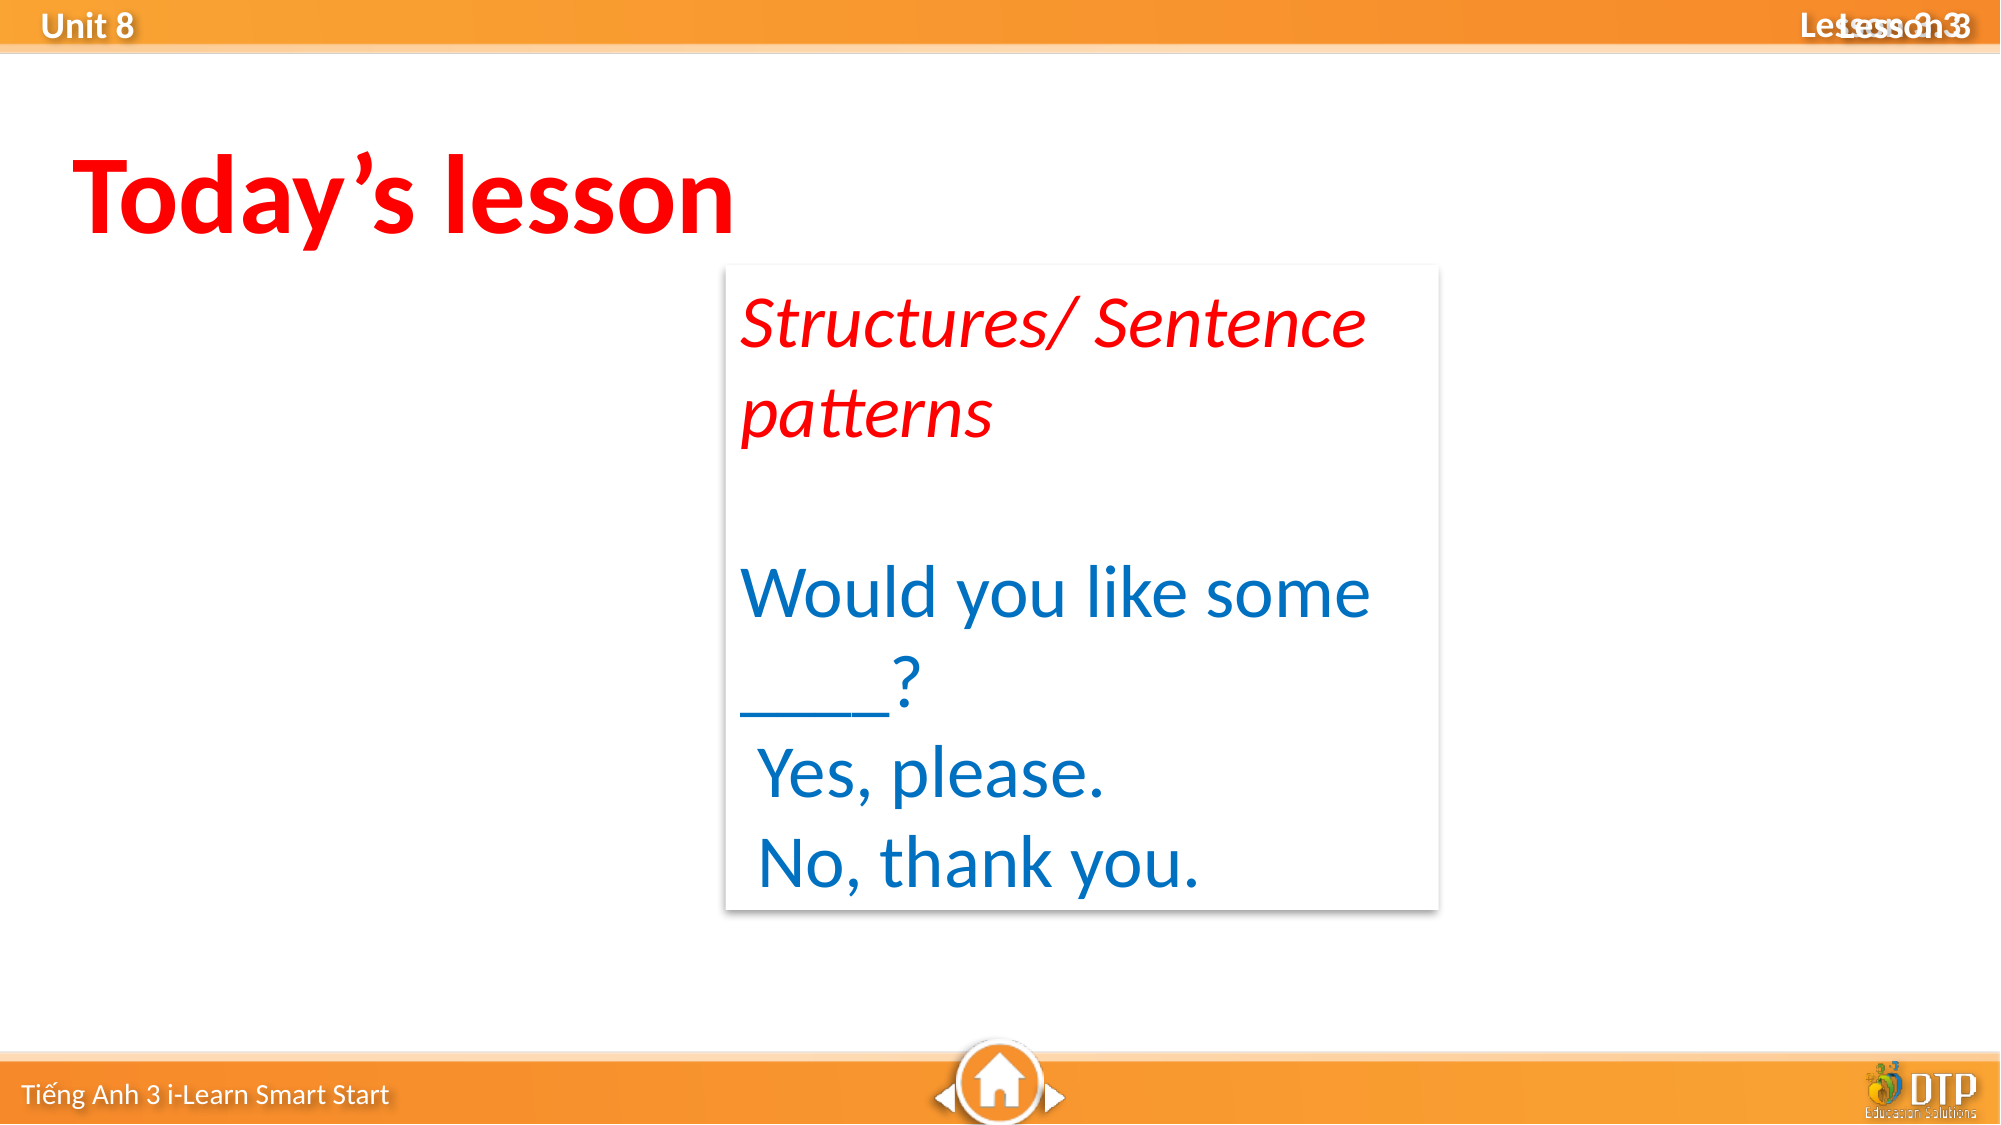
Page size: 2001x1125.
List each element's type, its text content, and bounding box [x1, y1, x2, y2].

text_box Lesson 3 [1824, 0, 1987, 53]
picture [0, 0, 2000, 1125]
text_box Structures/ Sentence patterns Would you like some ____? Yes, please. No, thank you. [725, 265, 1439, 910]
text_box Today’s lesson [57, 113, 753, 264]
